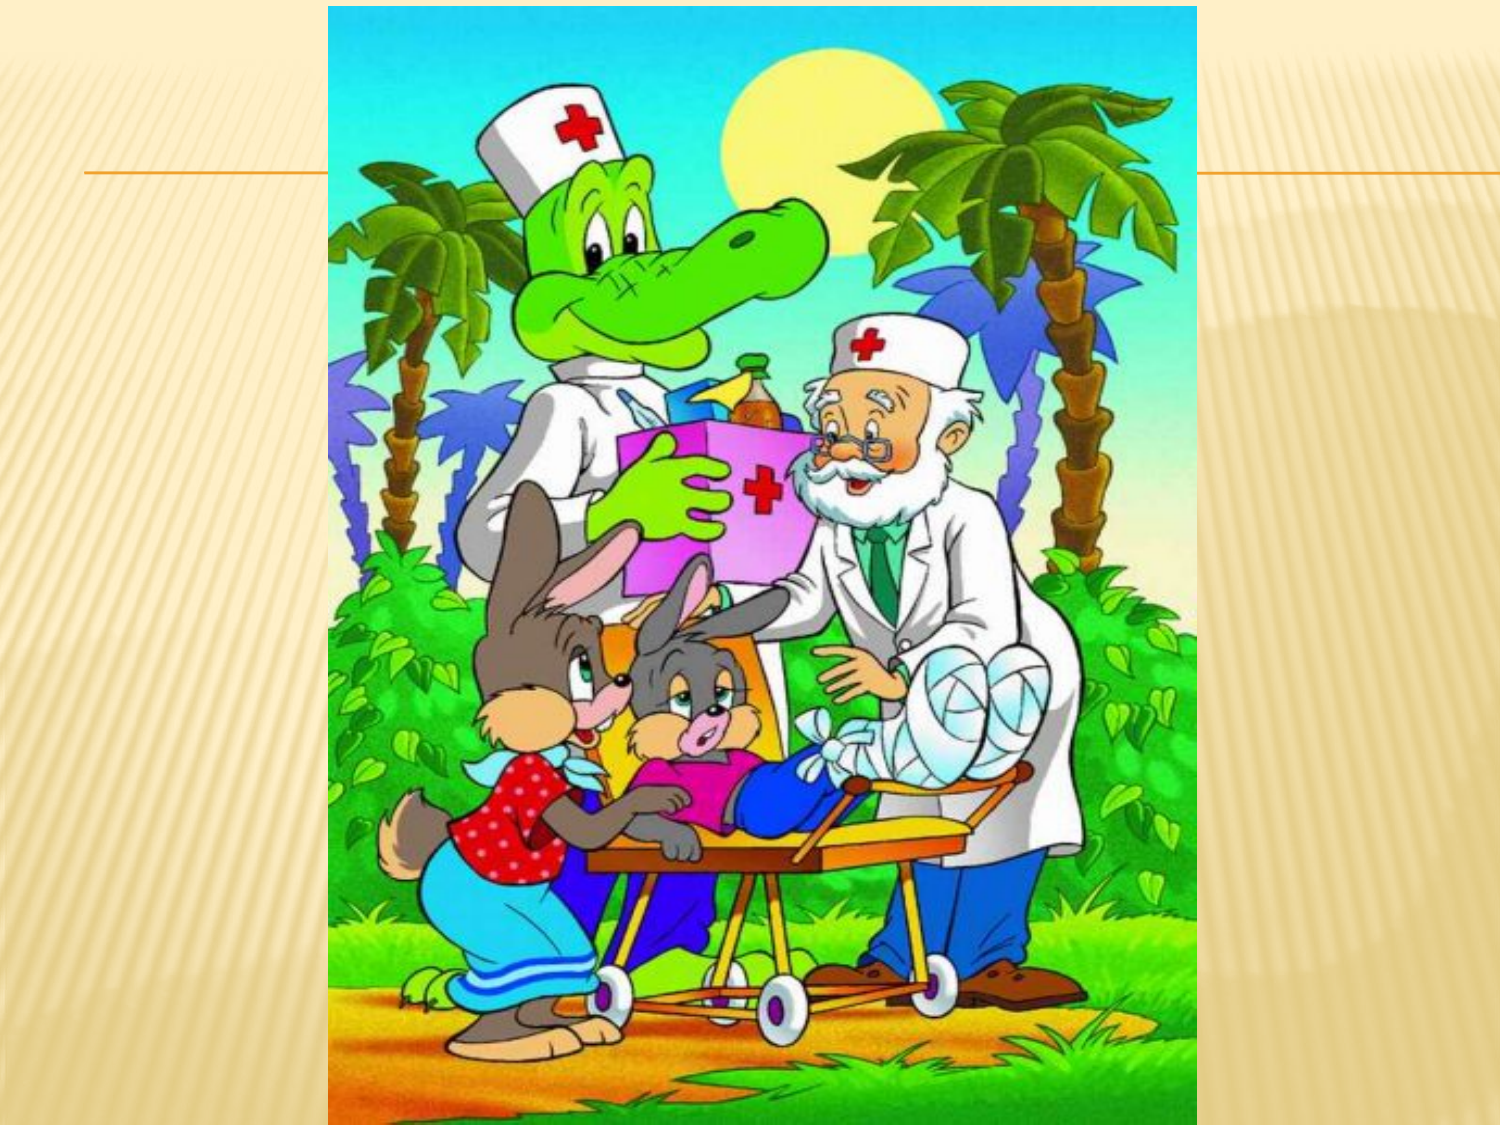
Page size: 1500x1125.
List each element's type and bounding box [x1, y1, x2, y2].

picture [327, 6, 1197, 1125]
